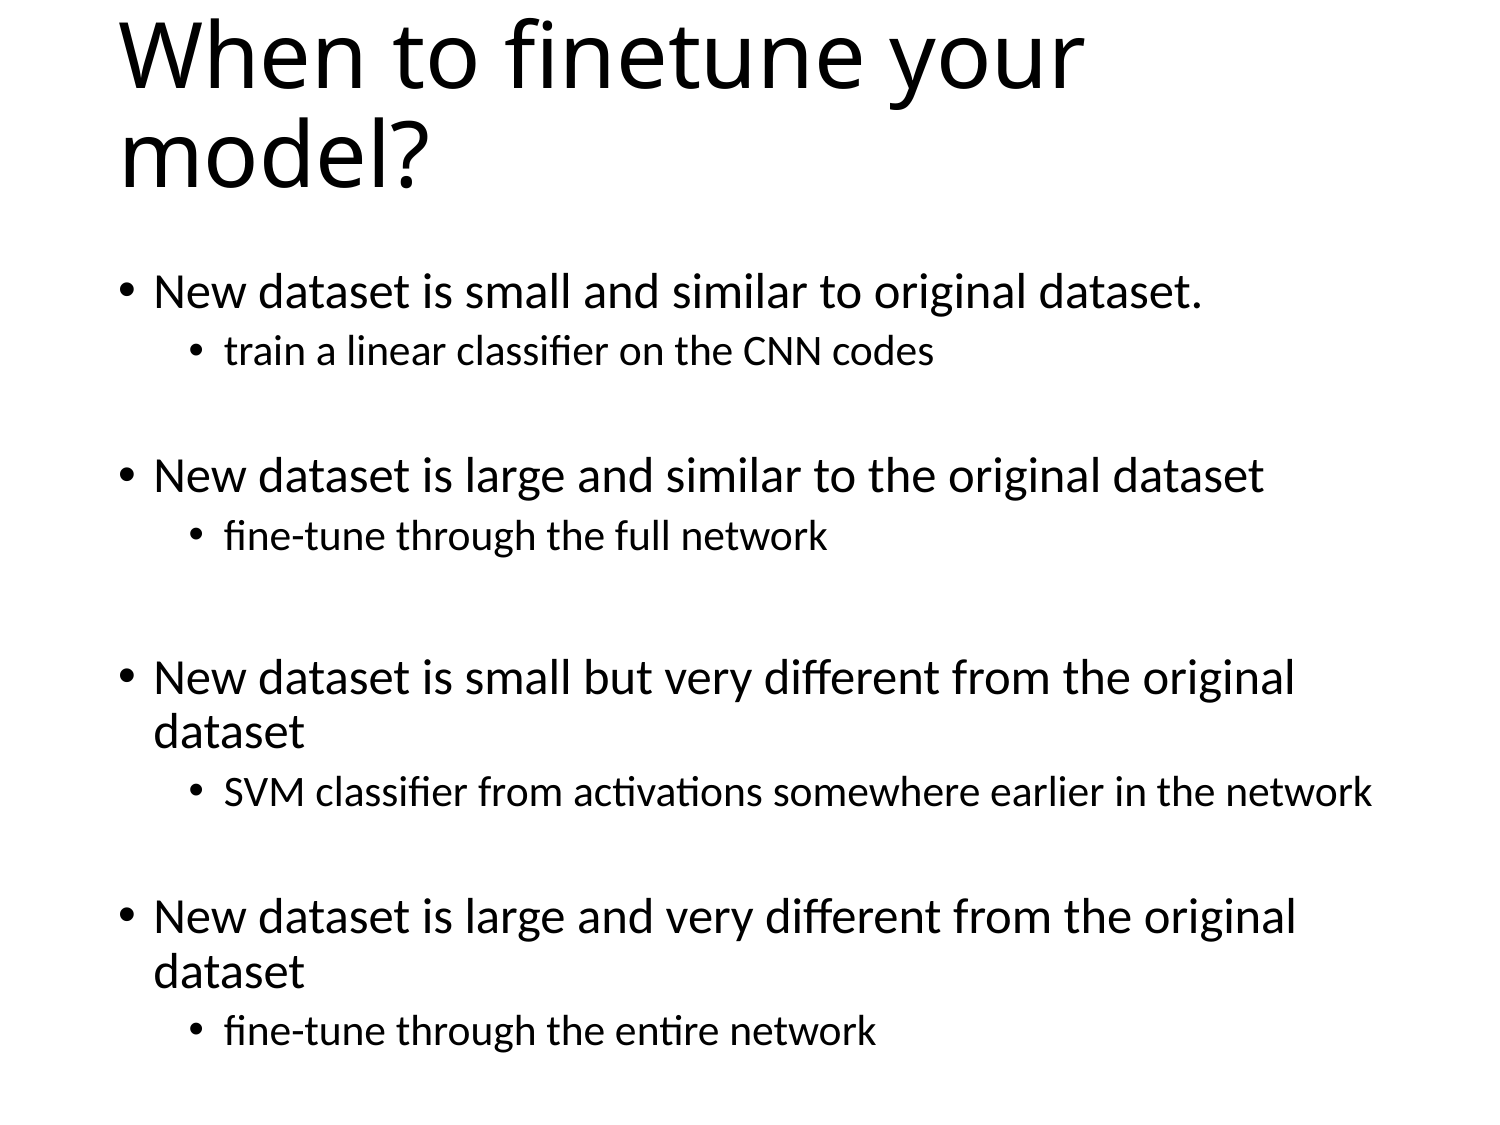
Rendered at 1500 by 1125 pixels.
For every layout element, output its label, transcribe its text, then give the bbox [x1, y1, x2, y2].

list New dataset is small and similar to original dataset. train a linear classifier on the CNN codes New dataset is large and similar to the original dataset fine-tune through the full network New dataset is small but very different from the original dataset SVM classifier from activations somewhere earlier in the network New dataset is large and very different from the original dataset fine-tune through the entire network [103, 257, 1397, 1097]
title When to finetune your model? [103, 0, 1397, 218]
